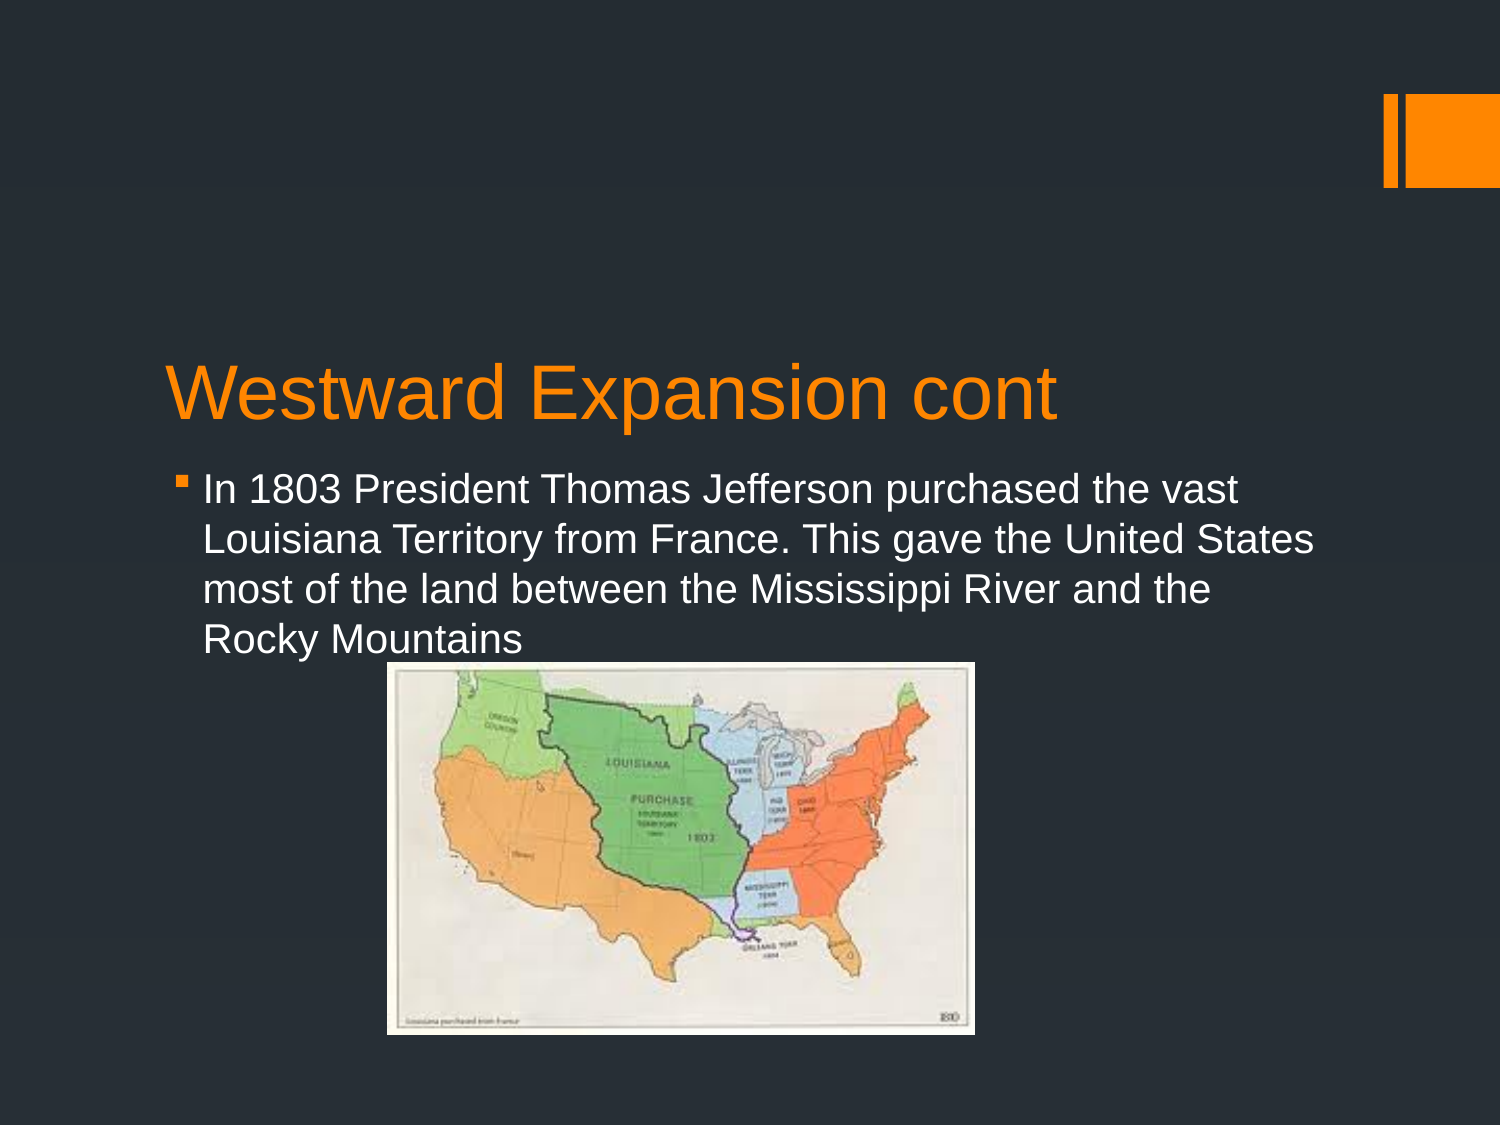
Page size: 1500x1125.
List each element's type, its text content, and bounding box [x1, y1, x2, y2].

picture [386, 661, 976, 1036]
list In 1803 President Thomas Jefferson purchased the vast Louisiana Territory from France. This gave the United States most of the land between the Mississippi River and the Rocky Mountains [150, 454, 1350, 1035]
title Westward Expansion cont [150, 253, 1350, 443]
